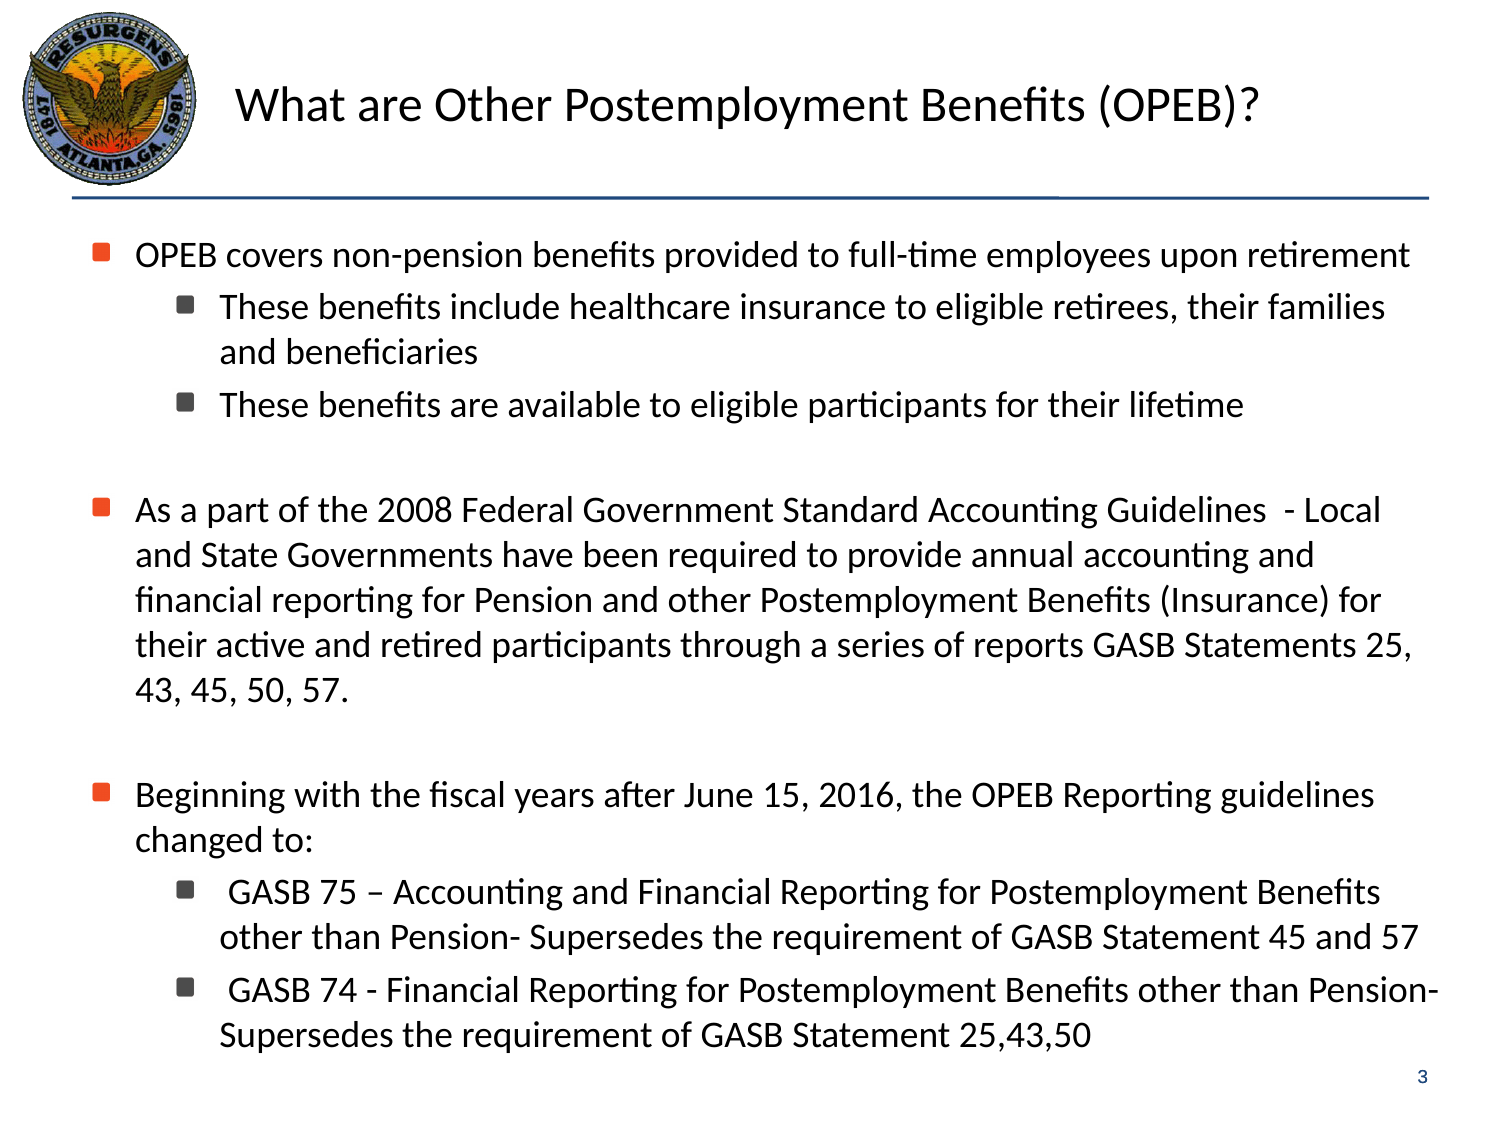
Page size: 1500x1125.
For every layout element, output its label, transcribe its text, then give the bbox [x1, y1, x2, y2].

picture [172, 291, 199, 318]
title What are Other Postemployment Benefits (OPEB)? [212, 23, 1426, 181]
picture [88, 238, 115, 266]
picture [15, 6, 206, 195]
picture [88, 493, 115, 521]
picture [172, 973, 199, 1001]
list OPEB covers non-pension benefits provided to full-time employees upon retirement These benefits include healthcare insurance to eligible retirees, their families and beneficiaries These benefits are available to eligible participants for their lifetime As a part of the 2008 Federal Government Standard Accounting Guidelines - Local and State Governments have been required to provide annual accounting and financial reporting for Pension and other Postemployment Benefits (Insurance) for their active and retired participants through a series of reports GASB Statements 25, 43, 45, 50, 57. Beginning with the fiscal years after June 15, 2016, the OPEB Reporting guidelines changed to: GASB 75 – Accounting and Financial Reporting for Postemployment Benefits other than Pension- Supersedes the requirement of GASB Statement 45 and 57 GASB 74 - Financial Reporting for Postemployment Benefits other than Pension- Supersedes the requirement of GASB Statement 25,43,50 [72, 221, 1459, 975]
picture [172, 388, 199, 416]
picture [172, 876, 199, 903]
picture [88, 778, 115, 806]
